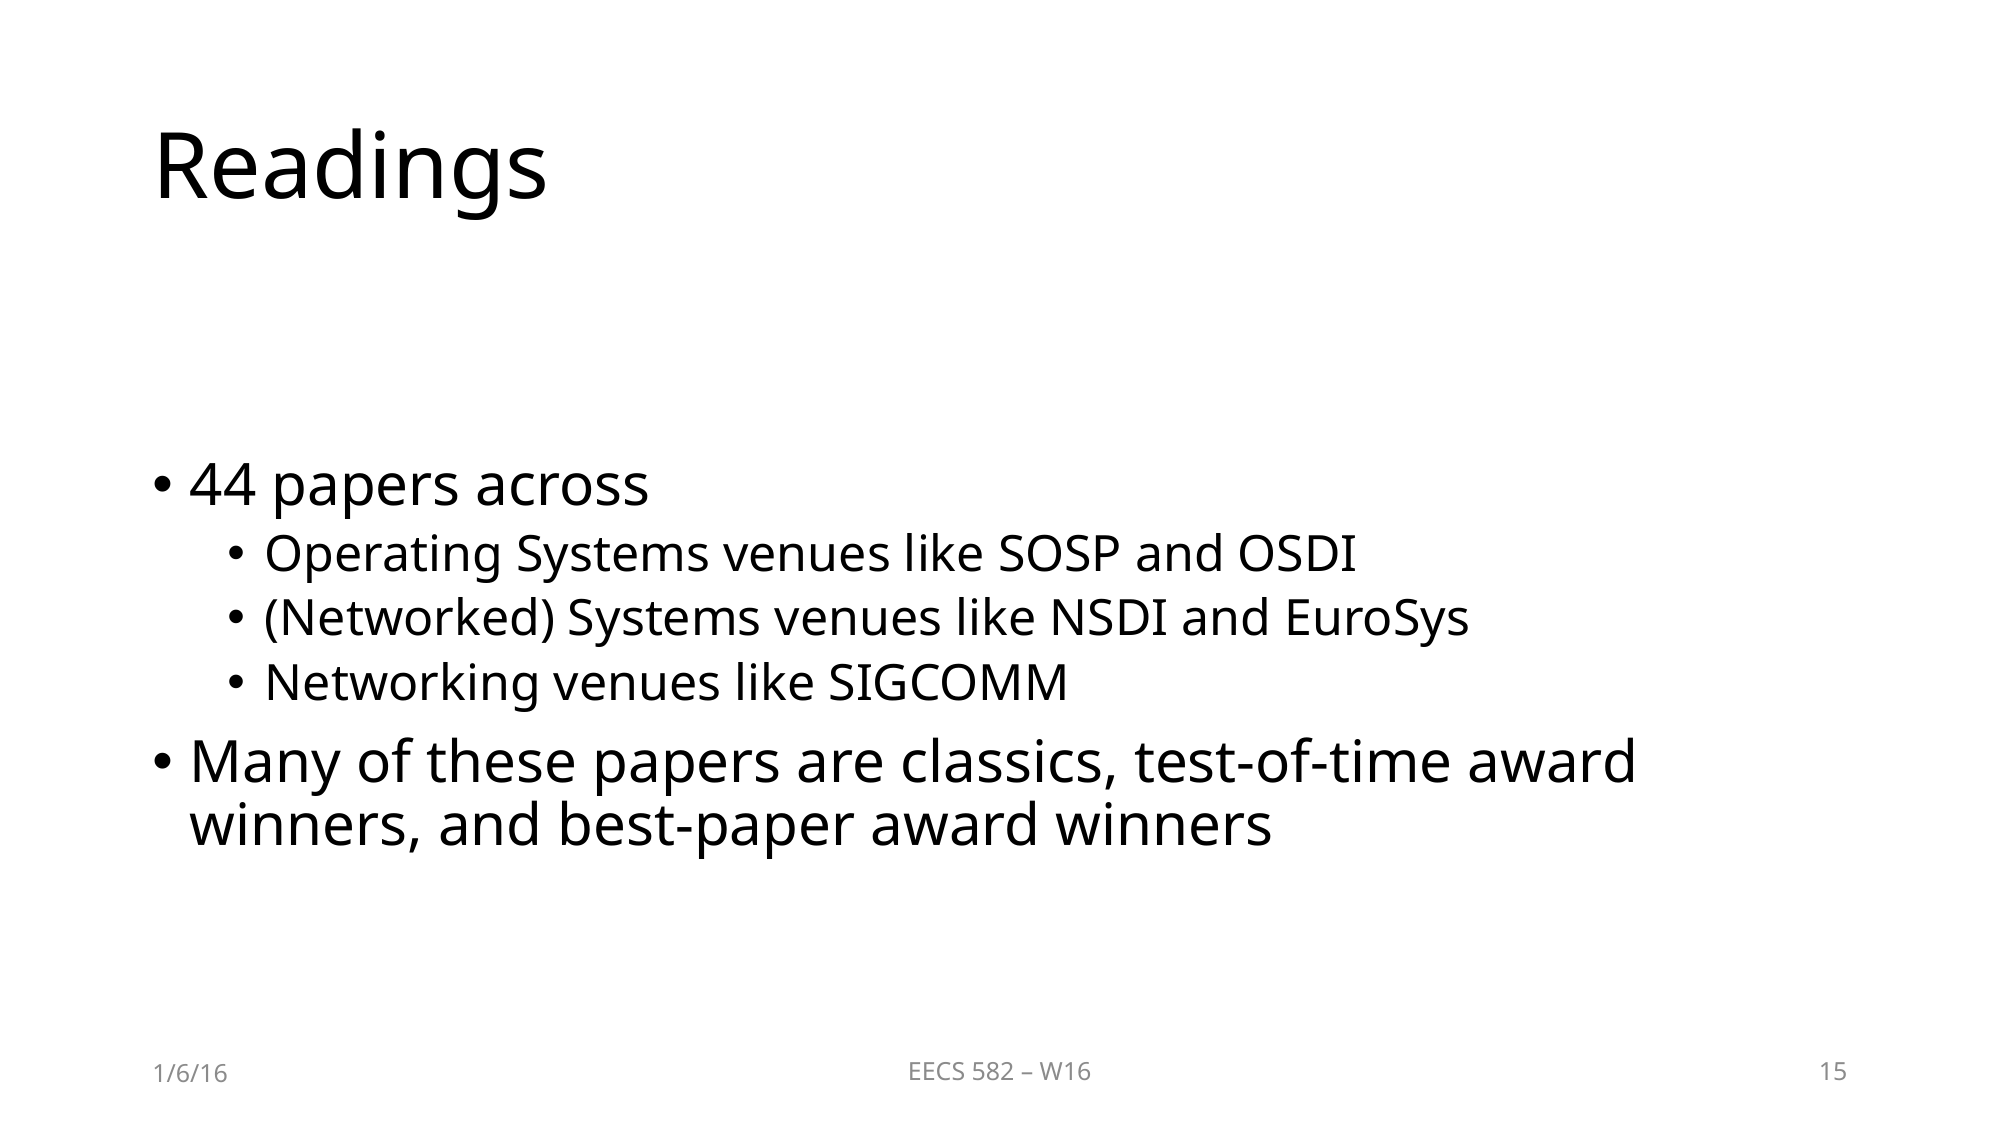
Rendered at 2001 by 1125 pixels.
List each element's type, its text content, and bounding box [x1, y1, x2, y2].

slide_number 15 [1412, 1042, 1863, 1103]
list 44 papers across Operating Systems venues like SOSP and OSDI (Networked) Systems venues like NSDI and EuroSys Networking venues like SIGCOMM Many of these papers are classics, test-of-time award winners, and best-paper award winners [137, 299, 1863, 1014]
title Readings [137, 59, 1863, 278]
footer EECS 582 – W16 [662, 1042, 1338, 1103]
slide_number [137, 1042, 588, 1103]
